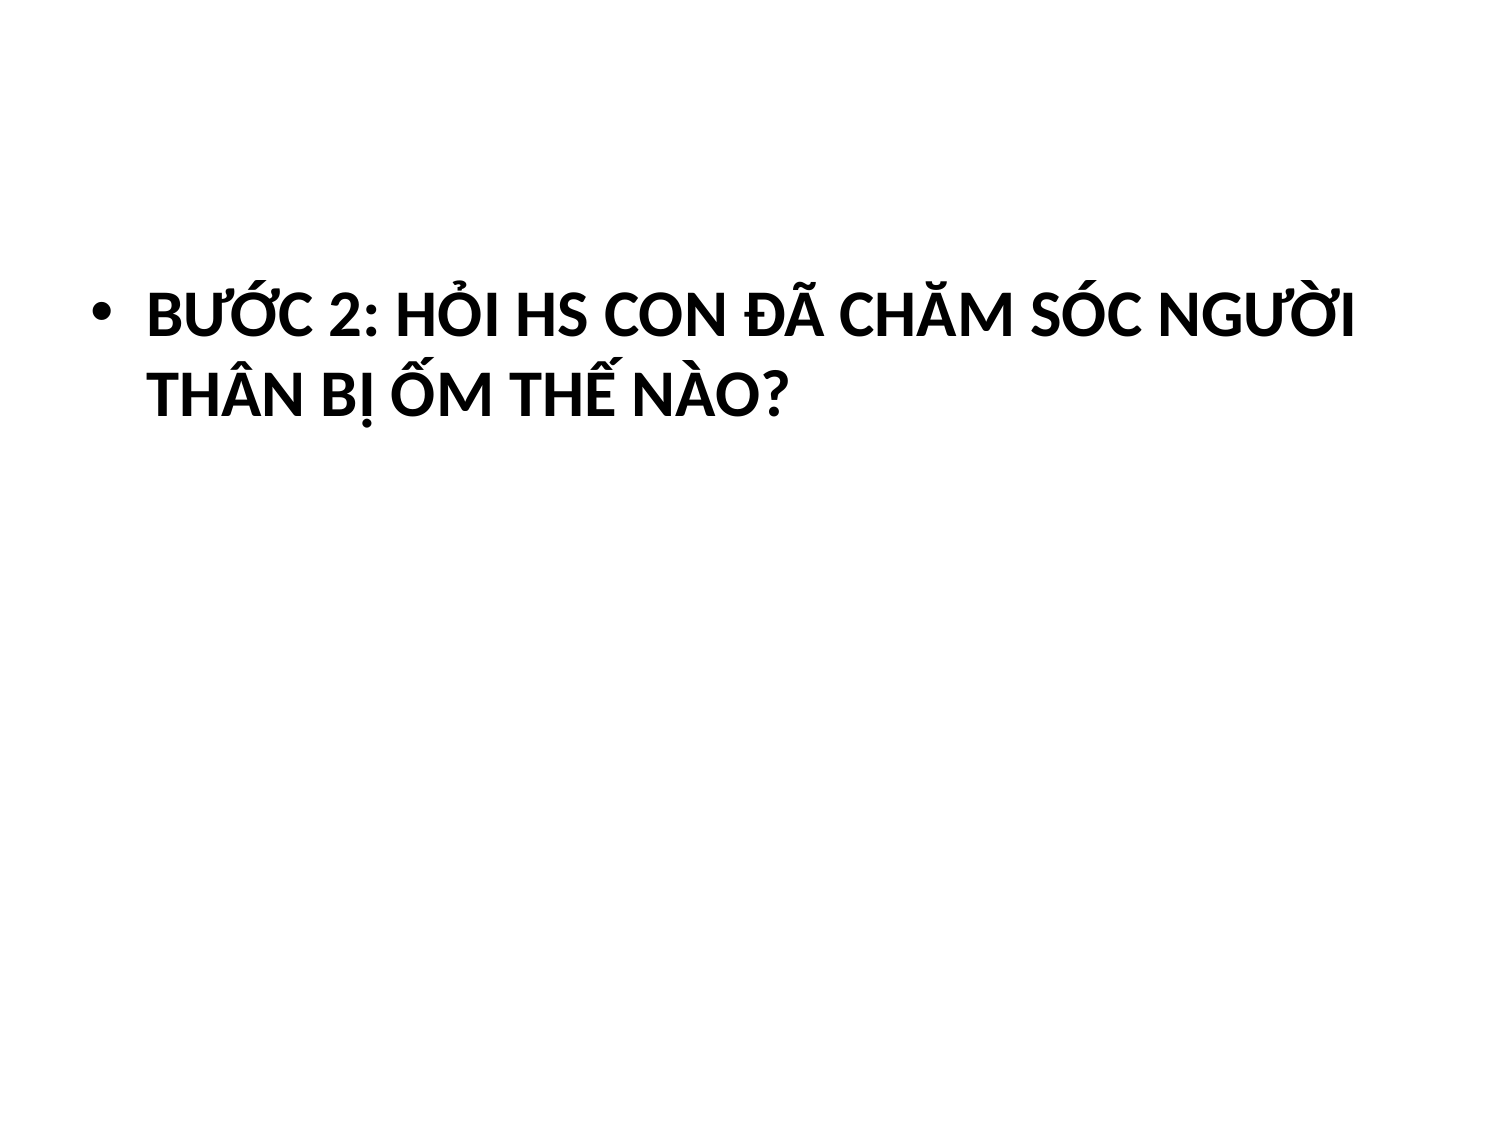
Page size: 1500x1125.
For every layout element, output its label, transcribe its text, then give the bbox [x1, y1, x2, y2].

list Bước 2: hỏi hs con đã chăm sóc người thân bị ốm thế nào? [75, 262, 1425, 1005]
